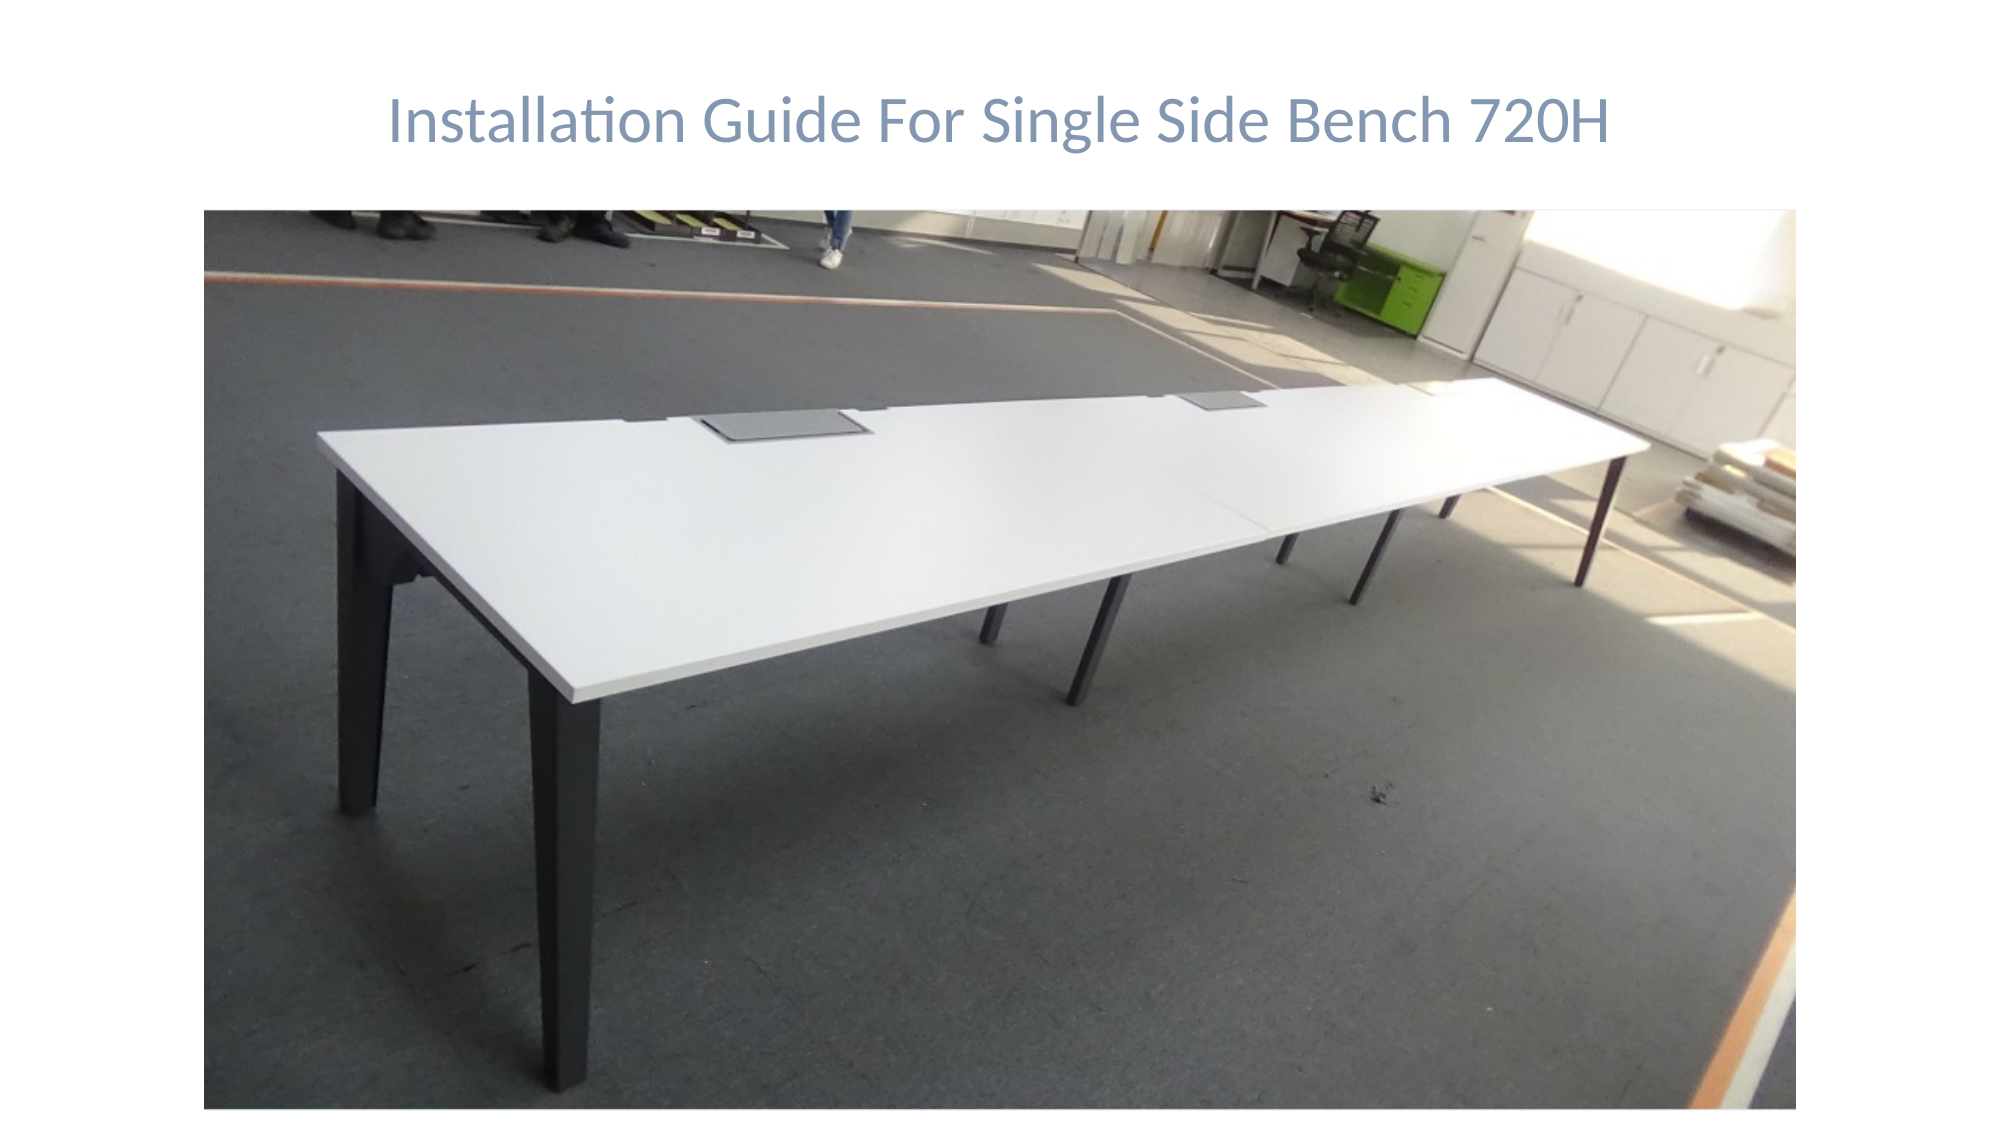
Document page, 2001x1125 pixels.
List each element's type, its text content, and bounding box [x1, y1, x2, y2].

text_box Installation Guide For Single Side Bench 720H [341, 68, 1659, 164]
picture [204, 209, 1796, 1111]
